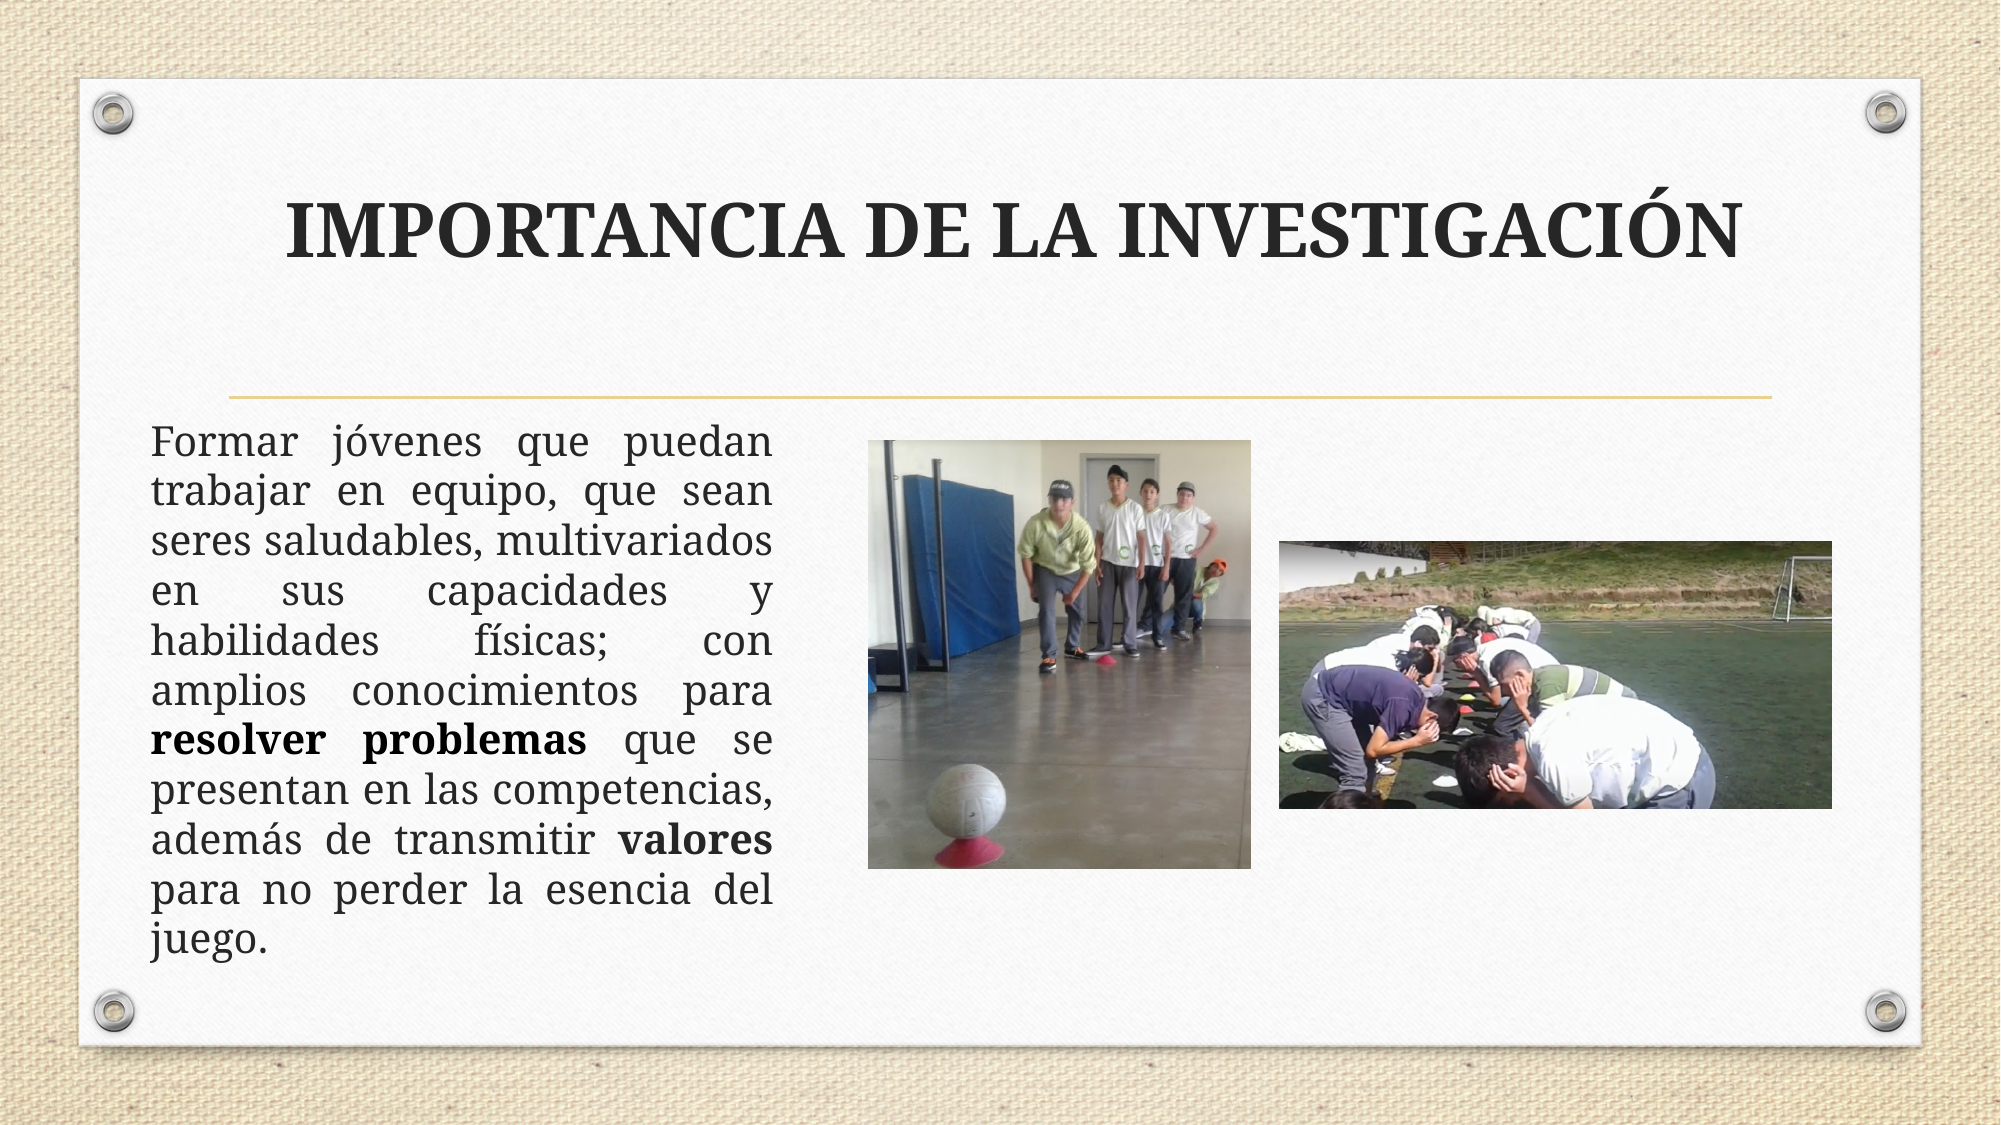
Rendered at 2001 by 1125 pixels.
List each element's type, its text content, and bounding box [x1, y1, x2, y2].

title IMPORTANCIA DE LA INVESTIGACIÓN [135, 171, 1895, 386]
list Formar jóvenes que puedan trabajar en equipo, que sean seres saludables, multivariados en sus capacidades y habilidades físicas; con amplios conocimientos para resolver problemas que se presentan en las competencias, además de transmitir valores para no perder la esencia del juego. [135, 407, 789, 971]
picture [0, 0, 2001, 1125]
